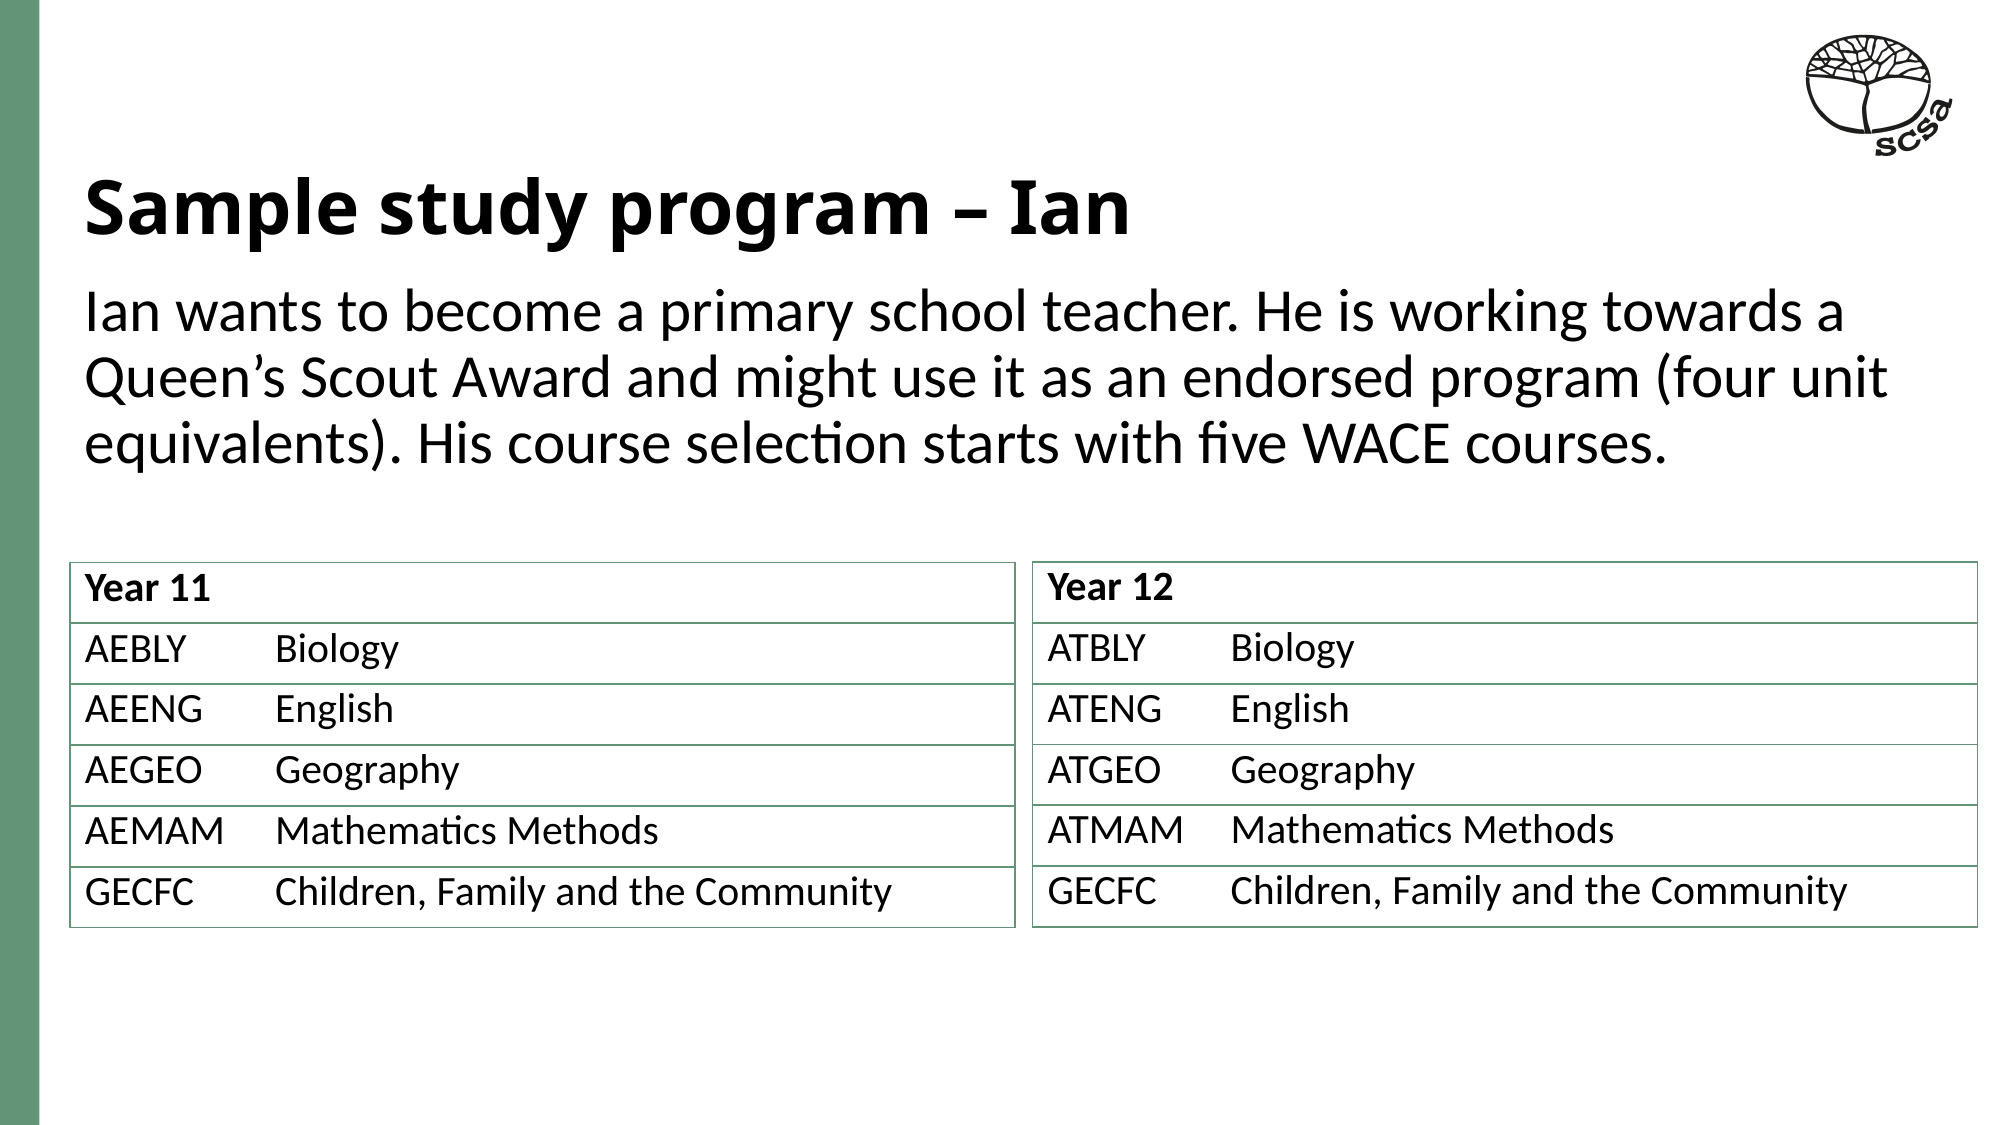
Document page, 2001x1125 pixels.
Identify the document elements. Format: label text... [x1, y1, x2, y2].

table_cell AEMAM [71, 807, 260, 866]
table_cell ATMAM [1033, 806, 1216, 865]
table_cell Geography [1216, 745, 1977, 804]
list Ian wants to become a primary school teacher. He is working towards a Queen’s Scout Award and might use it as an endorsed program (four unit equivalents). His course selection starts with five WACE courses. [69, 271, 1956, 535]
table_cell ATBLY [1033, 624, 1216, 683]
table_cell English [260, 685, 1014, 744]
table_cell Mathematics Methods [260, 807, 1014, 866]
table_cell ATGEO [1033, 745, 1216, 804]
table_cell AEBLY [71, 624, 260, 683]
picture [1803, 31, 1953, 158]
table_cell Children, Family and the Community [260, 868, 1014, 927]
title Sample study program – Ian [69, 163, 1956, 256]
table_cell Children, Family and the Community [1216, 867, 1977, 926]
table_cell English [1216, 685, 1977, 744]
table_cell Biology [1216, 624, 1977, 683]
table_cell Geography [260, 746, 1014, 805]
table_header Year 12 [1033, 563, 1977, 622]
table_cell AEENG [71, 685, 260, 744]
table_cell GECFC [71, 868, 260, 927]
table_cell Biology [260, 624, 1014, 683]
table_header Year 11 [71, 563, 1014, 622]
table_cell GECFC [1033, 867, 1216, 926]
table_cell ATENG [1033, 685, 1216, 744]
table_cell Mathematics Methods [1216, 806, 1977, 865]
table_cell AEGEO [71, 746, 260, 805]
